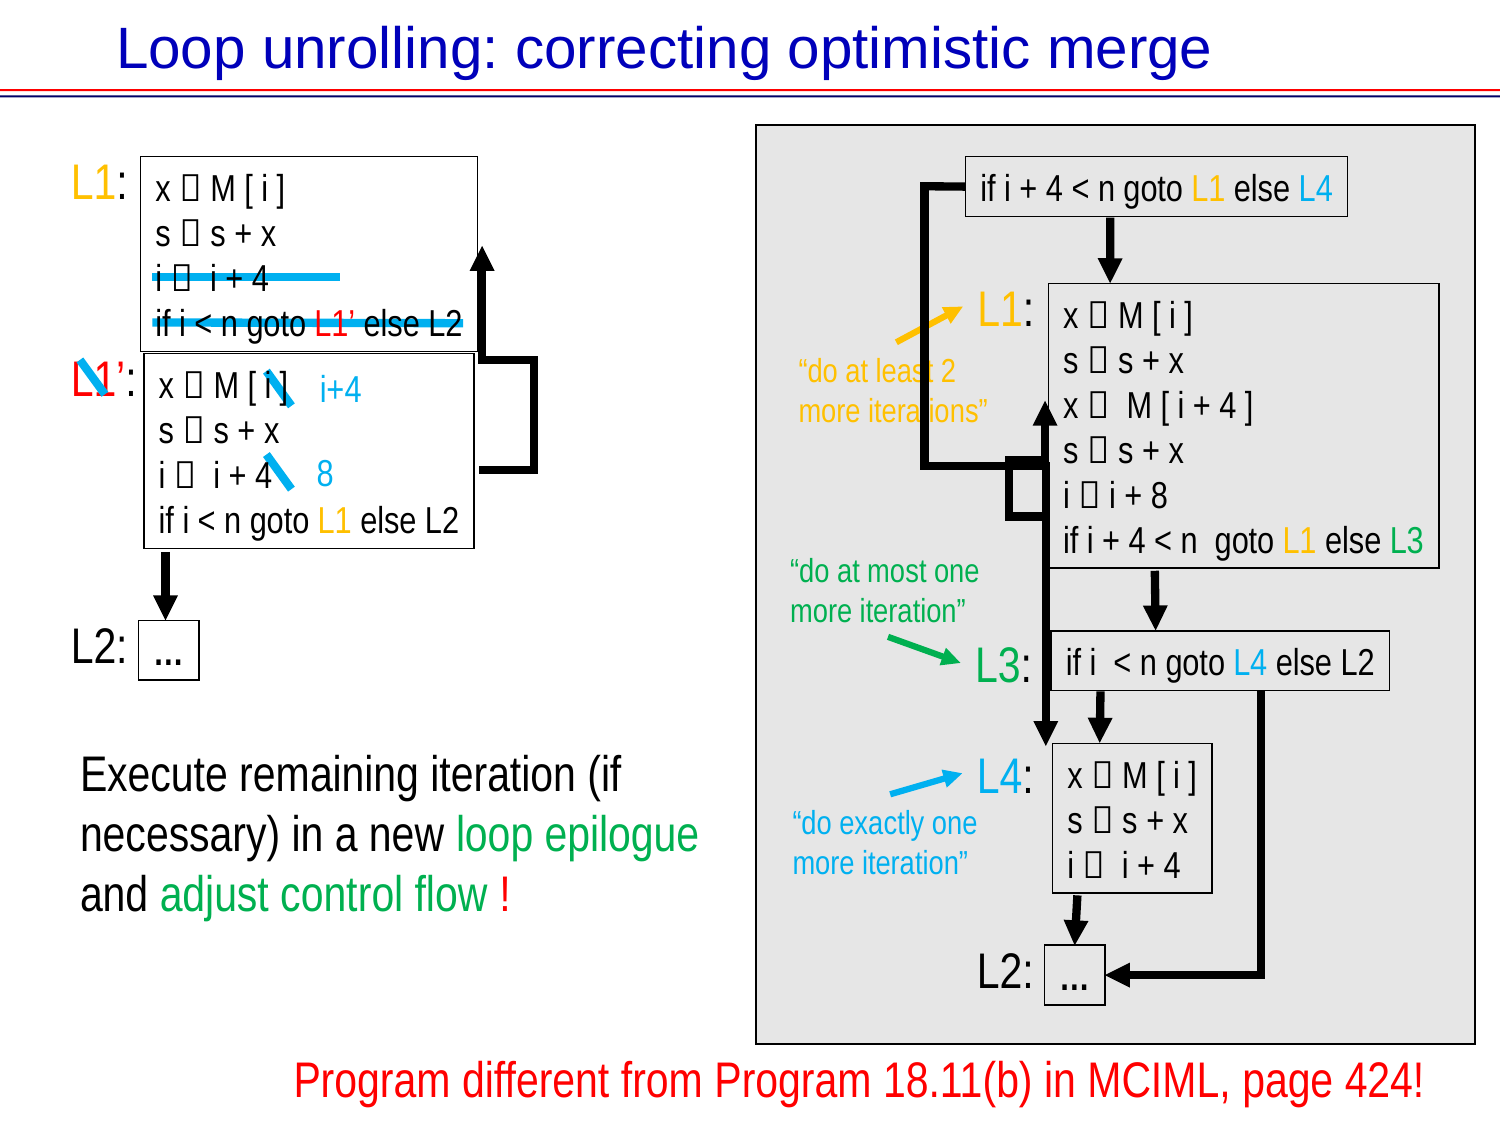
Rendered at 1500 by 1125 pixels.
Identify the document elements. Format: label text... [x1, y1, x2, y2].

text_box Program different from Program 18.11(b) in MCIML, page 424! [278, 1040, 1441, 1116]
text_box [756, 124, 1475, 1044]
title Loop unrolling: correcting optimistic merge [101, 14, 1399, 76]
text_box Execute remaining iteration (if necessary) in a new loop epilogue and adjust control flow ! [65, 734, 760, 929]
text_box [775, 156, 1443, 1007]
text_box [55, 141, 535, 682]
